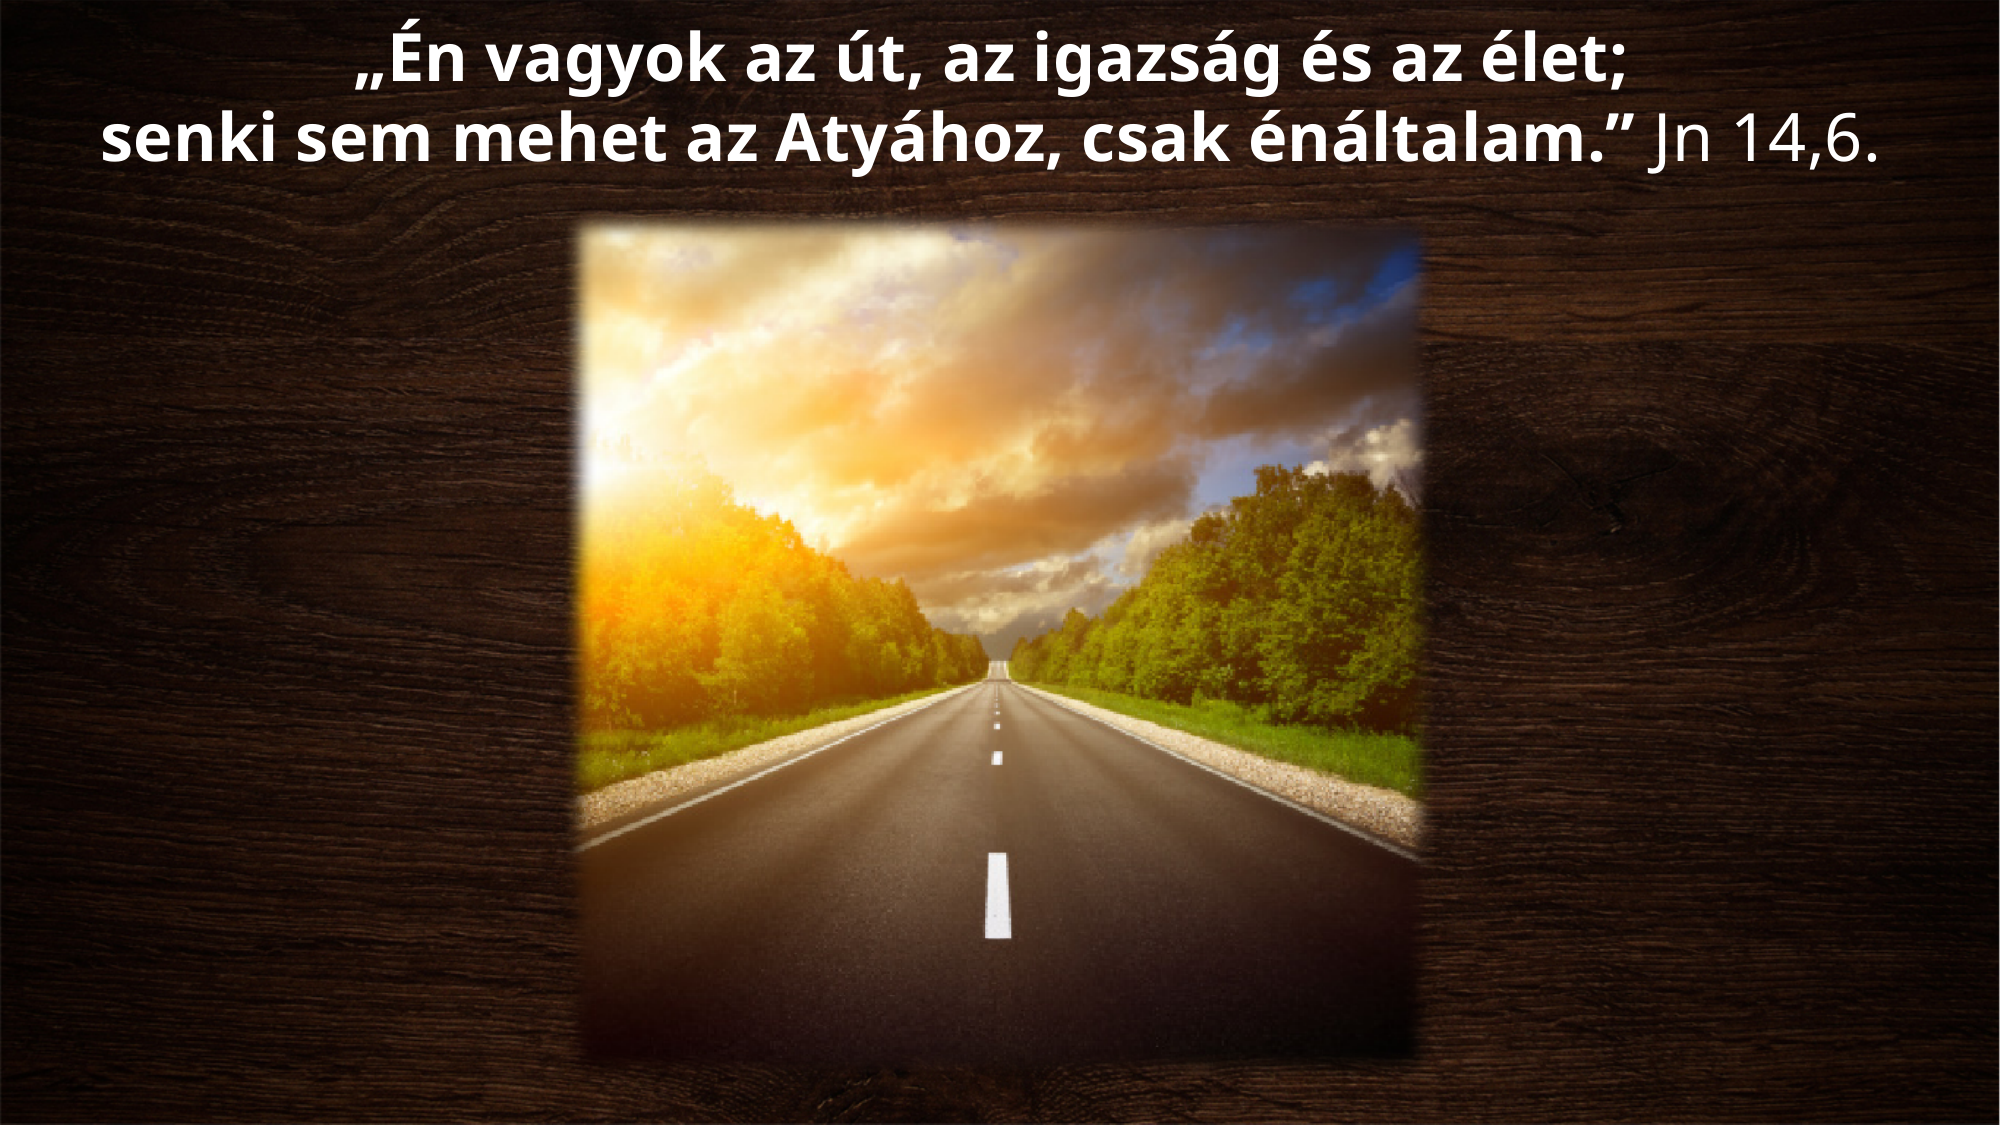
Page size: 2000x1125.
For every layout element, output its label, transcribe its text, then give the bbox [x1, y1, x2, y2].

picture [0, 0, 2000, 1125]
text_box „Én vagyok az út, az igazság és az élet; senki sem mehet az Atyához, csak énáltalam.” Jn 14,6. [7, 7, 1992, 182]
